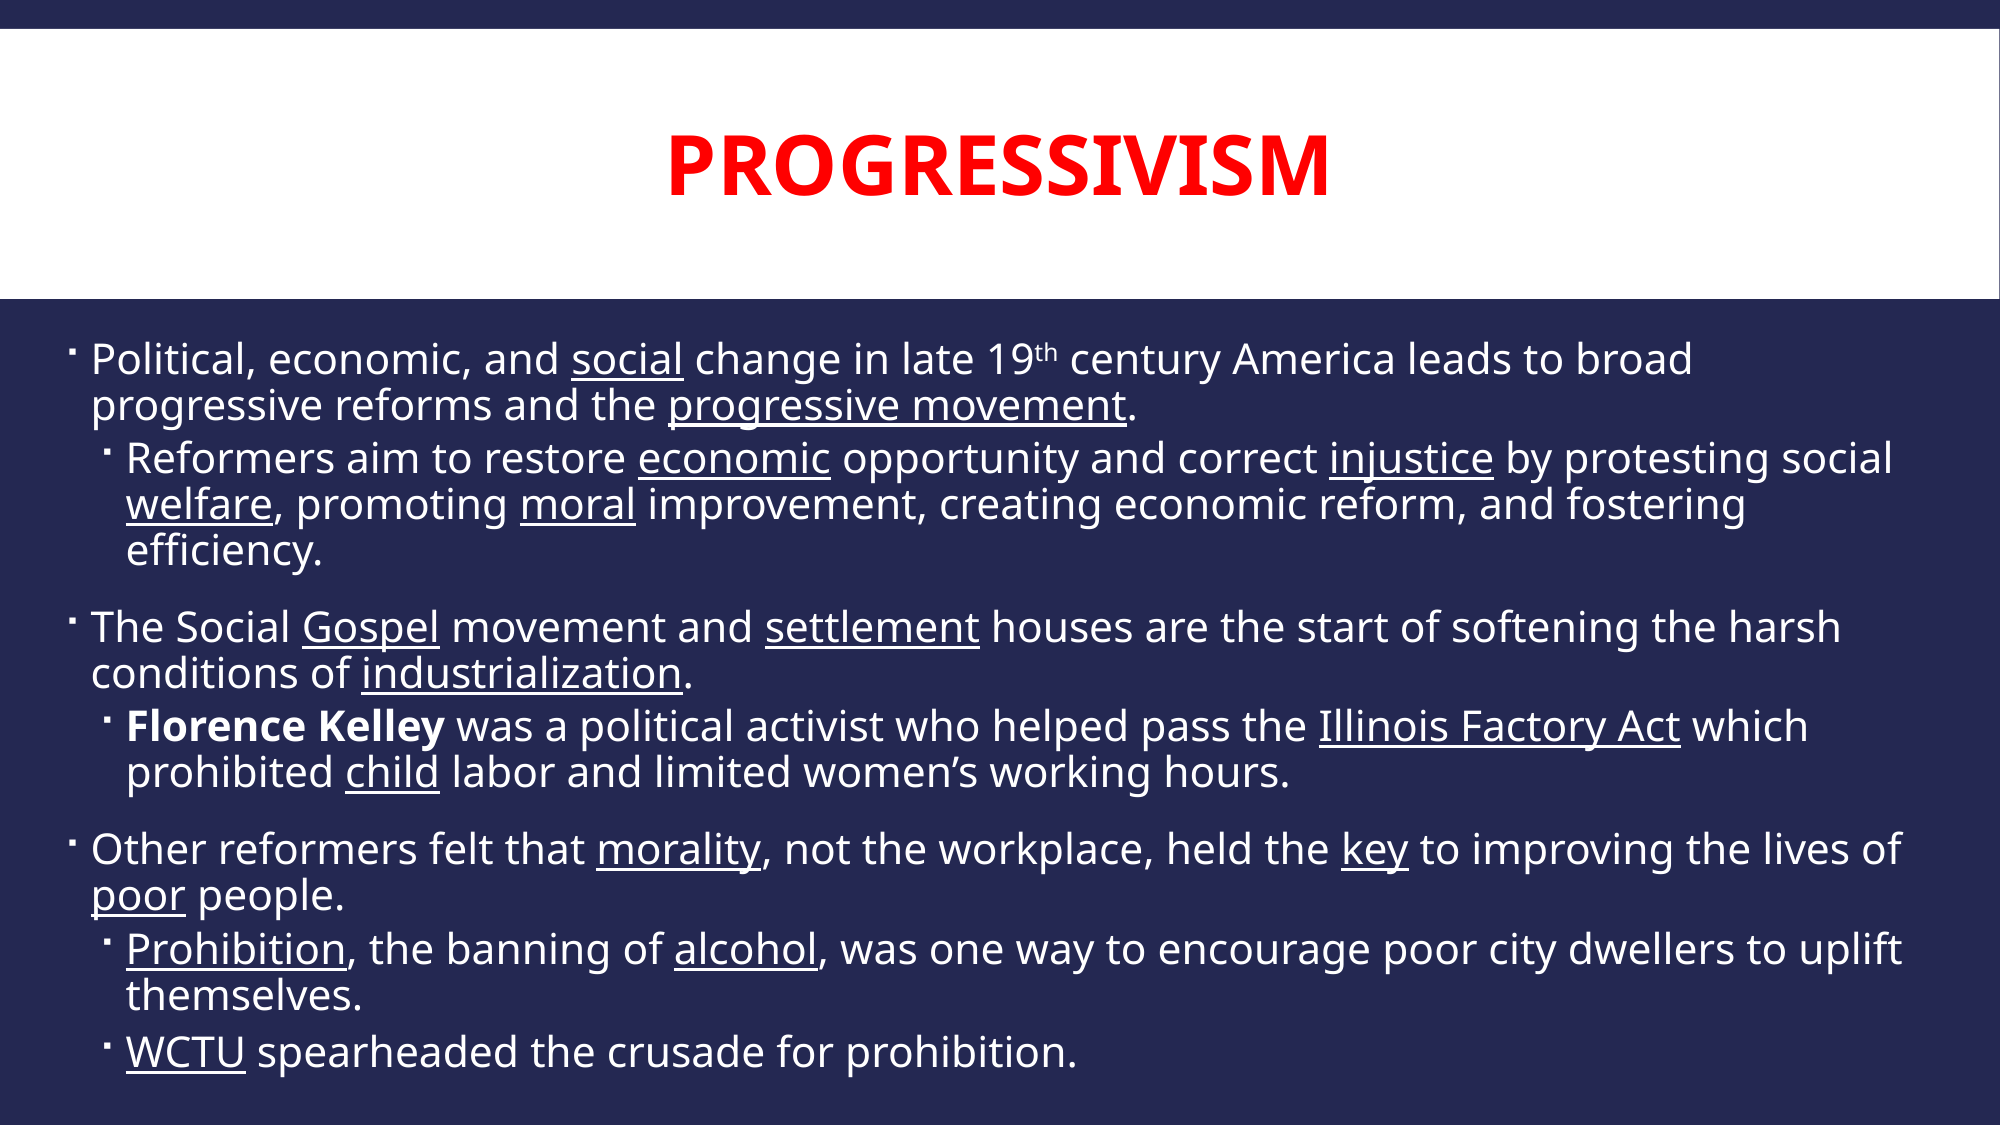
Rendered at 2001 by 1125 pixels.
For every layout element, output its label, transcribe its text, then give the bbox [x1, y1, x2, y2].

title Progressivism [197, 46, 1803, 295]
list Political, economic, and social change in late 19th century America leads to broad progressive reforms and the progressive movement. Reformers aim to restore economic opportunity and correct injustice by protesting social welfare, promoting moral improvement, creating economic reform, and fostering efficiency. The Social Gospel movement and settlement houses are the start of softening the harsh conditions of industrialization. Florence Kelley was a political activist who helped pass the Illinois Factory Act which prohibited child labor and limited women’s working hours. Other reformers felt that morality, not the workplace, held the key to improving the lives of poor people. Prohibition, the banning of alcohol, was one way to encourage poor city dwellers to uplift themselves. WCTU spearheaded the crusade for prohibition. [47, 329, 1942, 1087]
